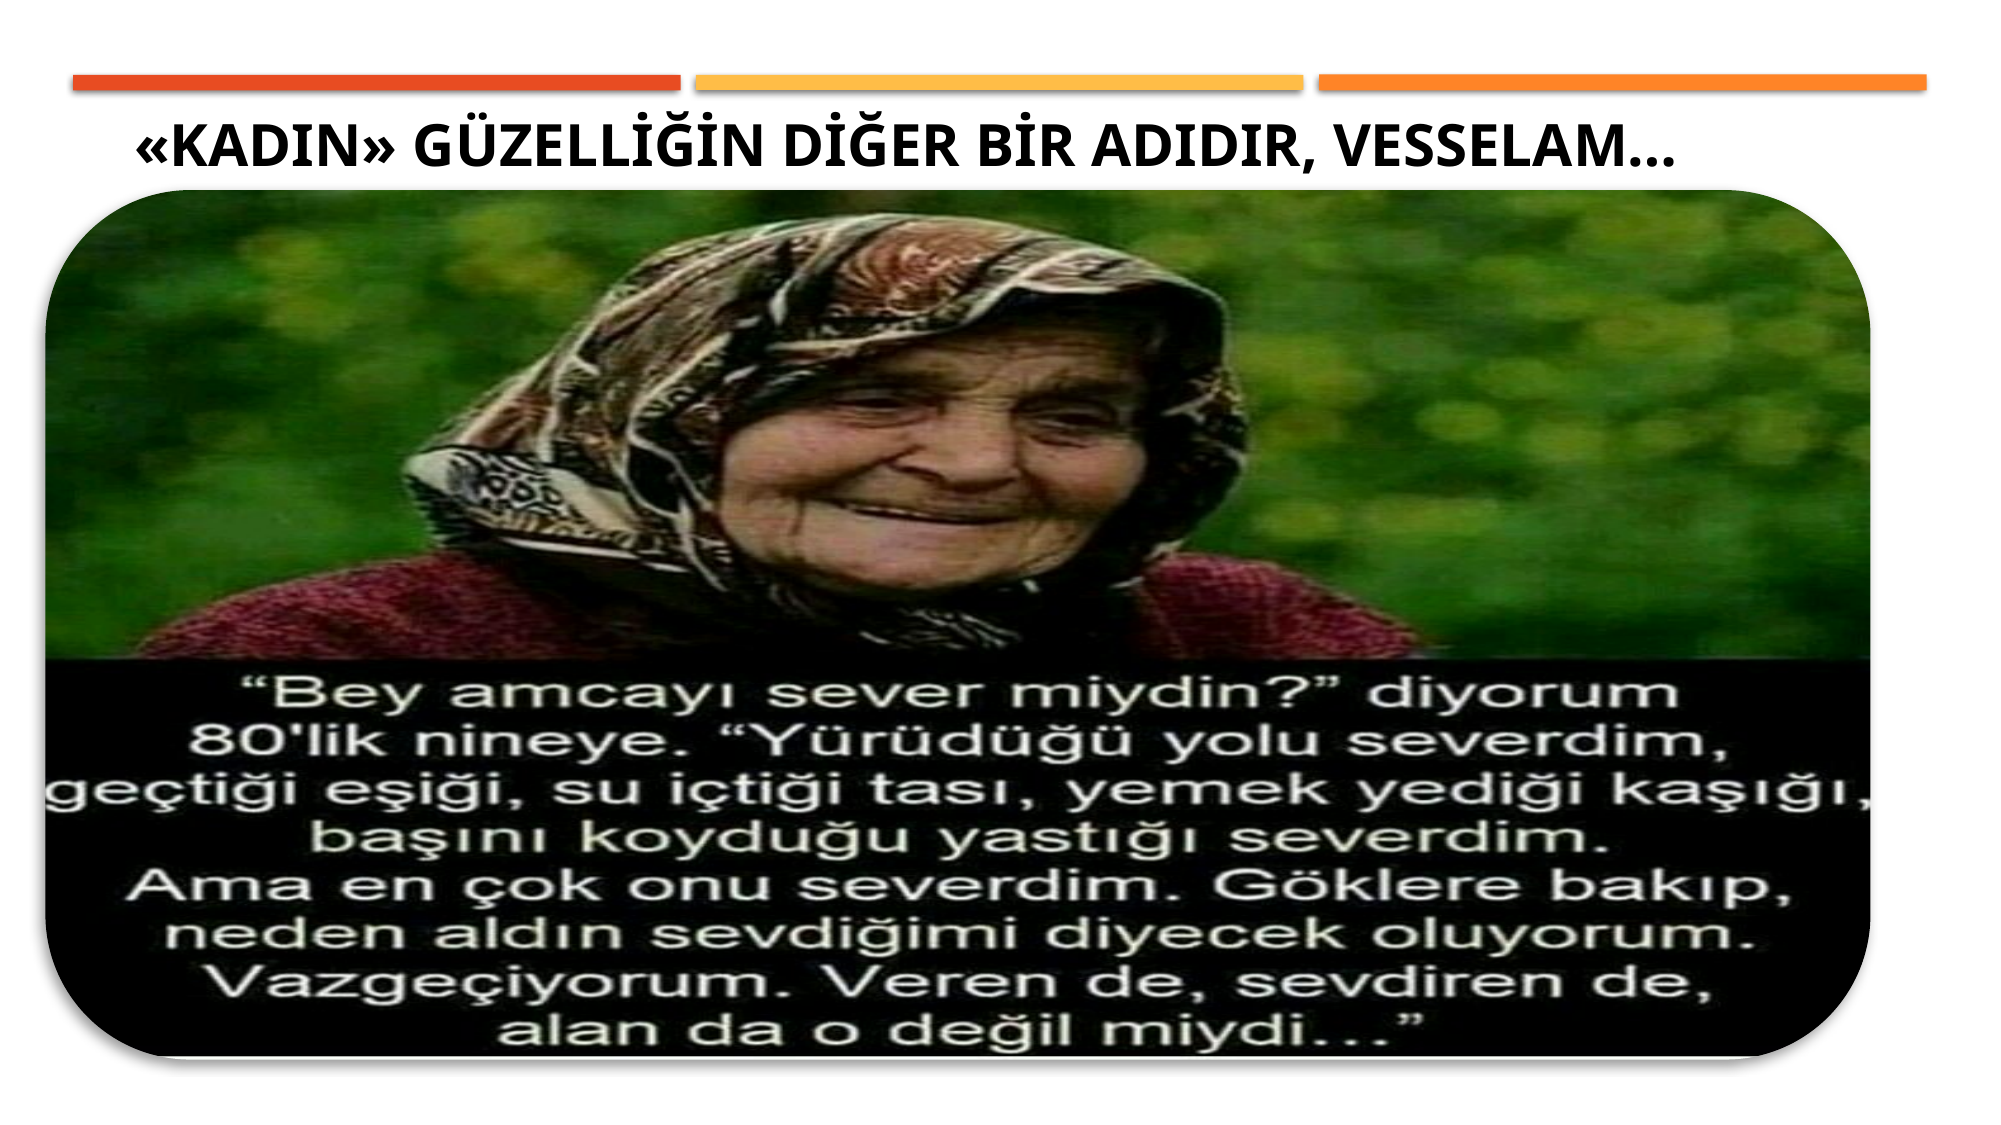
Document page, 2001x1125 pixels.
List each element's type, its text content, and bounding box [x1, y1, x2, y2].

text_box «KADIN» GÜZELLİĞİN DİĞER BİR ADIDIR, VESSELAM… [99, 84, 1946, 189]
picture [44, 189, 1871, 1061]
